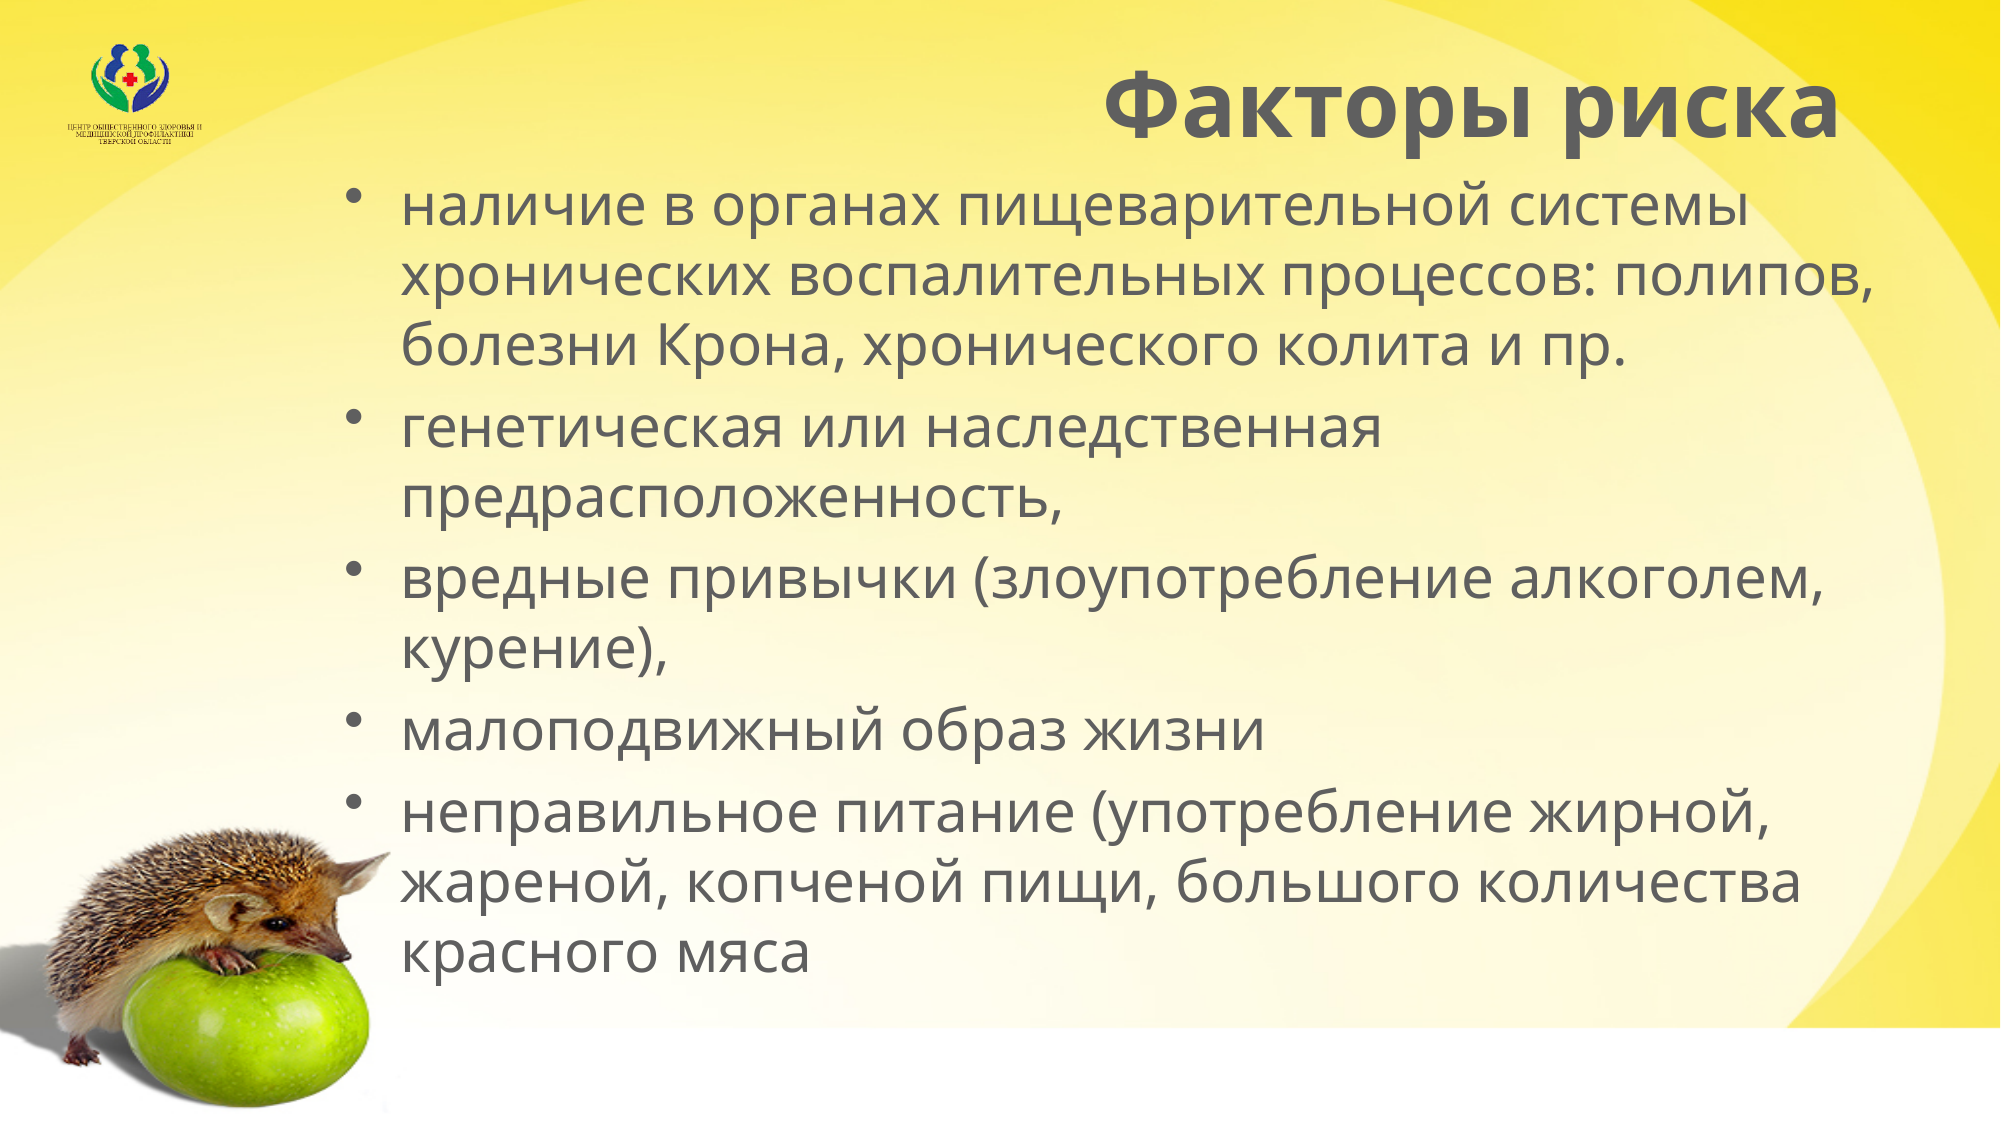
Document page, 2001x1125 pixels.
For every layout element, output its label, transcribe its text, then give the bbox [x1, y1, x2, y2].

title Факторы риска [1087, 41, 1901, 159]
list наличие в органах пищеварительной системы хронических воспалительных процессов: полипов, болезни Крона, хронического колита и пр. генетическая или наследственная предрасположенность, вредные привычки (злоупотребление алкоголем, курение), малоподвижный образ жизни неправильное питание (употребление жирной, жареной, копченой пищи, большого количества красного мяса [328, 159, 1938, 1022]
picture [0, 0, 2001, 1125]
